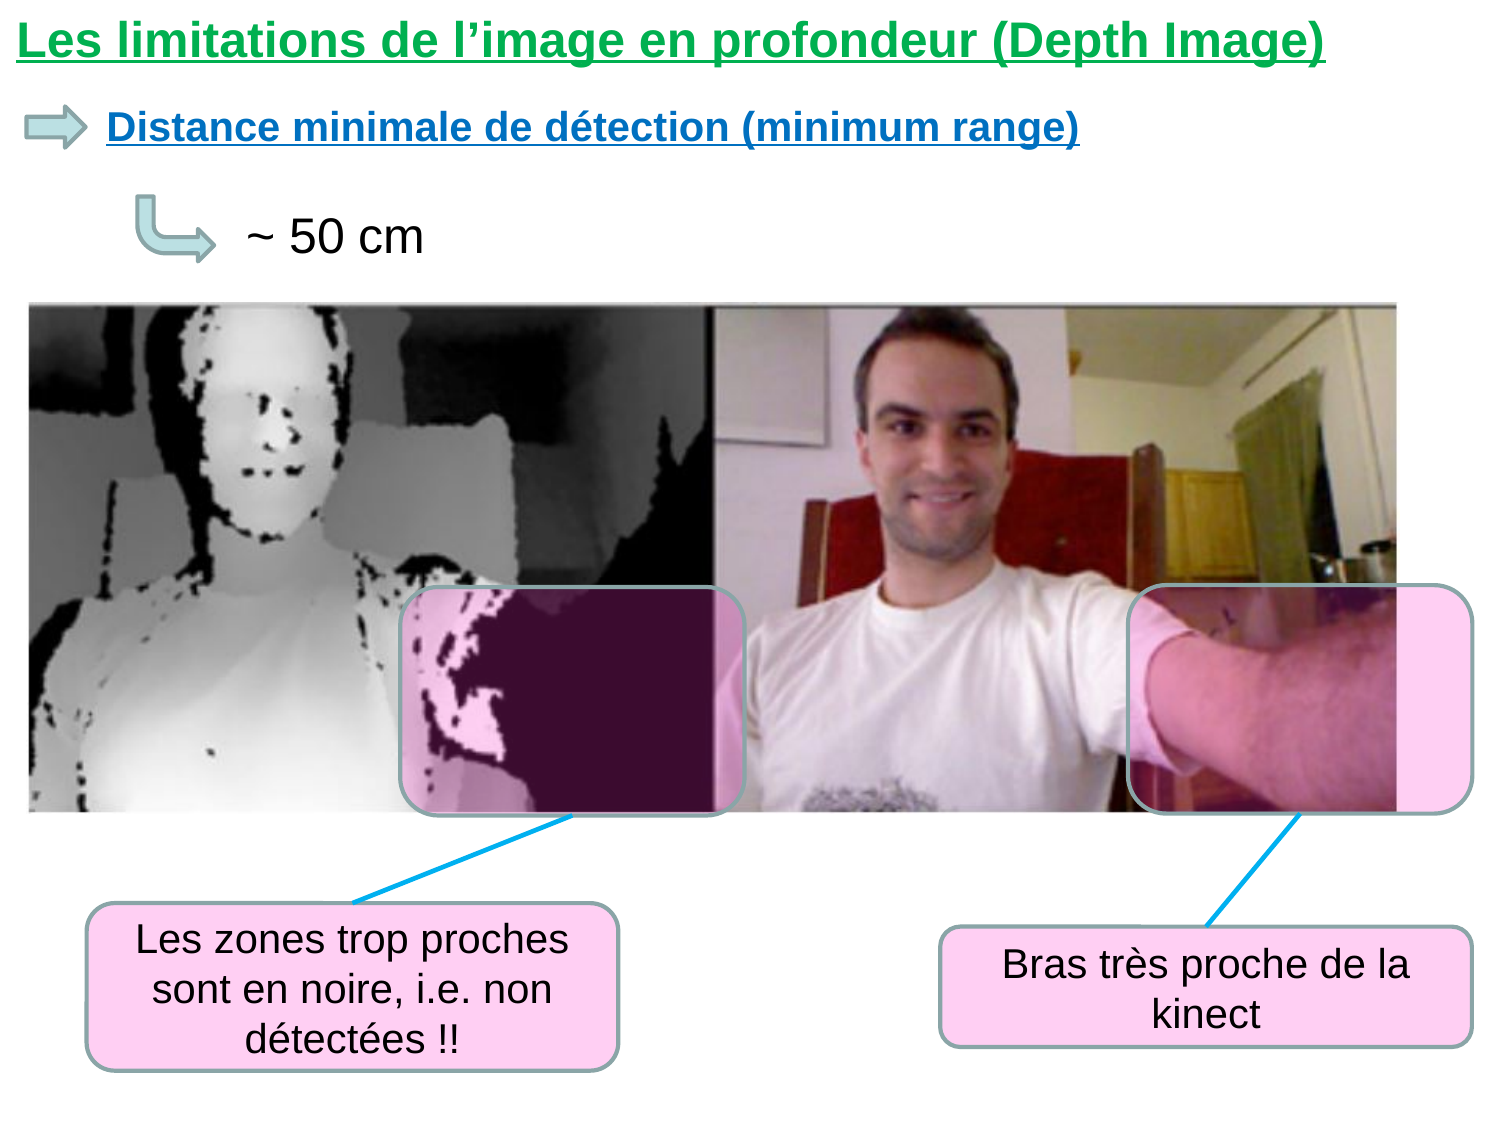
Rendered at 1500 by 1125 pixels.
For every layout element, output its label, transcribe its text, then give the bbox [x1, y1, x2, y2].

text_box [352, 815, 573, 904]
text_box ~ 50 cm [231, 196, 630, 272]
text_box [1205, 813, 1301, 927]
text_box Distance minimale de détection (minimum range) [91, 92, 1297, 157]
text_box Bras très proche de la kinect [938, 924, 1474, 1050]
picture [26, 302, 1400, 814]
text_box [1404, 583, 1475, 816]
text_box [135, 194, 217, 264]
text_box [24, 104, 88, 150]
text_box Les zones trop proches sont en noire, i.e. non détectées !! [84, 900, 621, 1073]
text_box Les limitations de l’image en profondeur (Depth Image) [1, 0, 1488, 75]
